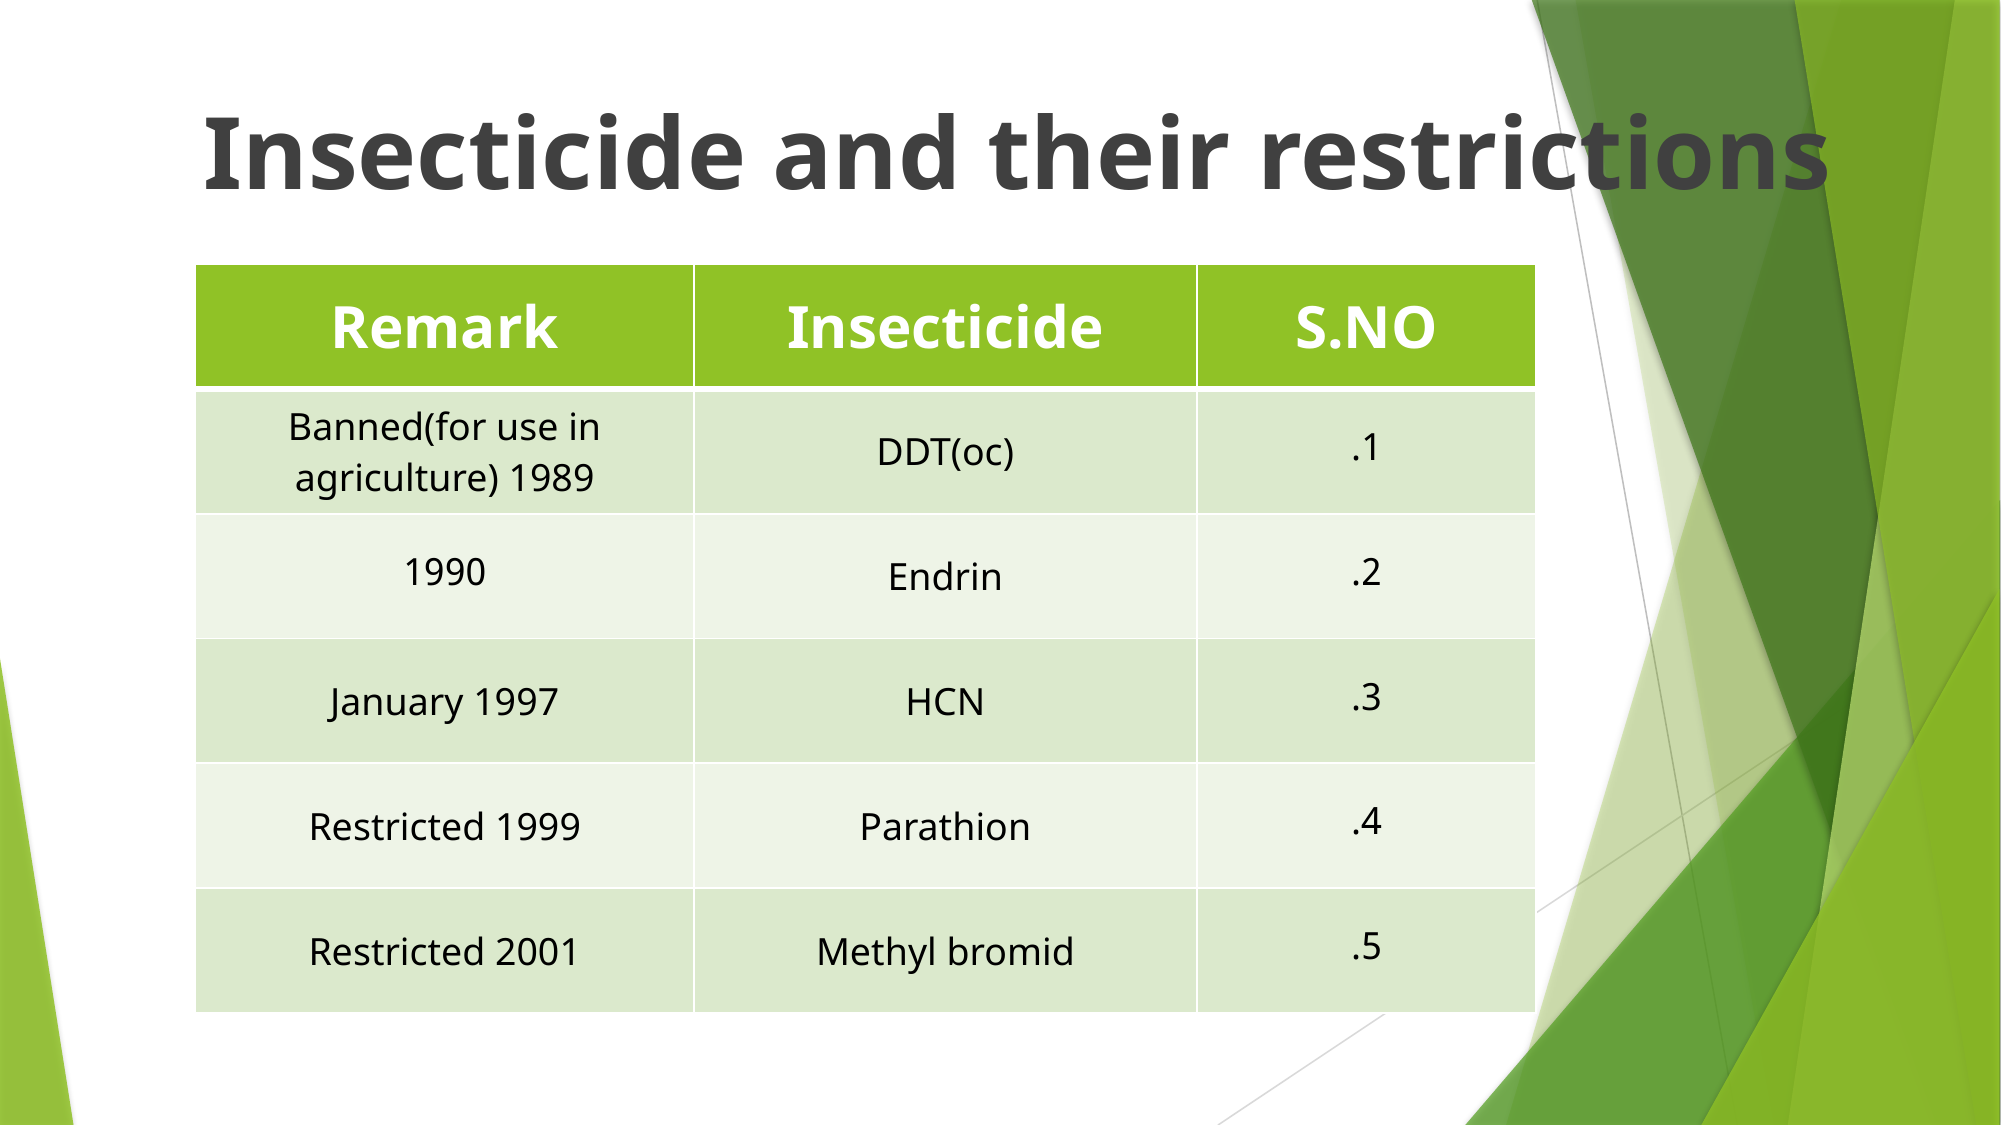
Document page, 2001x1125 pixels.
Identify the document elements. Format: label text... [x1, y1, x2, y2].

table_cell 5. [1198, 889, 1535, 1012]
table_cell 3. [1198, 639, 1535, 762]
table_header Insecticide [695, 265, 1196, 386]
table_cell January 1997 [196, 639, 693, 762]
table_cell Restricted 2001 [196, 889, 693, 1012]
table_cell Restricted 1999 [196, 764, 693, 887]
table_cell 2. [1198, 515, 1535, 638]
table_cell 1990 [196, 515, 693, 638]
table_cell HCN [695, 639, 1196, 762]
table_header Remark [196, 265, 693, 386]
table_header S.NO [1198, 265, 1535, 386]
table_cell Methyl bromid [695, 889, 1196, 1012]
list Insecticide and their restrictions [137, 82, 1900, 1014]
table_cell 4. [1198, 764, 1535, 887]
table_cell Banned(for use in agriculture) 1989 [196, 392, 693, 513]
table_cell Endrin [695, 515, 1196, 638]
table_cell DDT(oc) [695, 392, 1196, 513]
table_cell Parathion [695, 764, 1196, 887]
table_cell 1. [1198, 392, 1535, 513]
